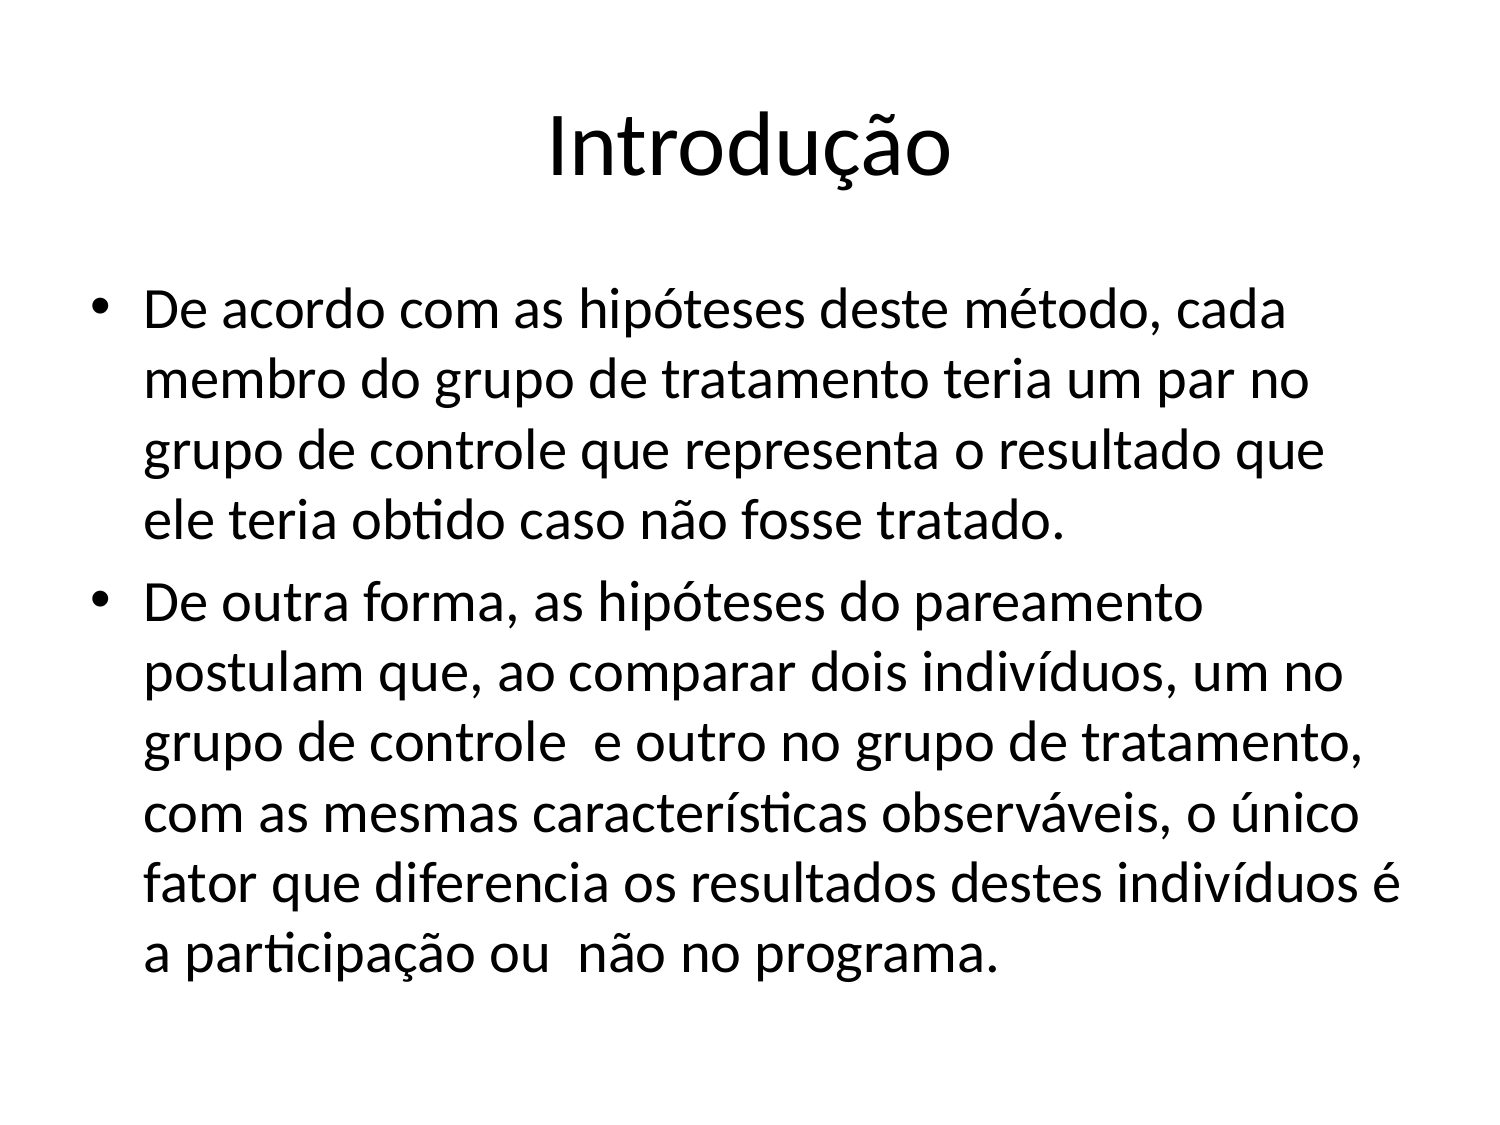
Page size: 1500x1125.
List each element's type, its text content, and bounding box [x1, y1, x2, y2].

title Introdução [75, 45, 1425, 233]
list De acordo com as hipóteses deste método, cada membro do grupo de tratamento teria um par no grupo de controle que representa o resultado que ele teria obtido caso não fosse tratado. De outra forma, as hipóteses do pareamento postulam que, ao comparar dois indivíduos, um no grupo de controle e outro no grupo de tratamento, com as mesmas características observáveis, o único fator que diferencia os resultados destes indivíduos é a participação ou não no programa. [75, 262, 1425, 1005]
